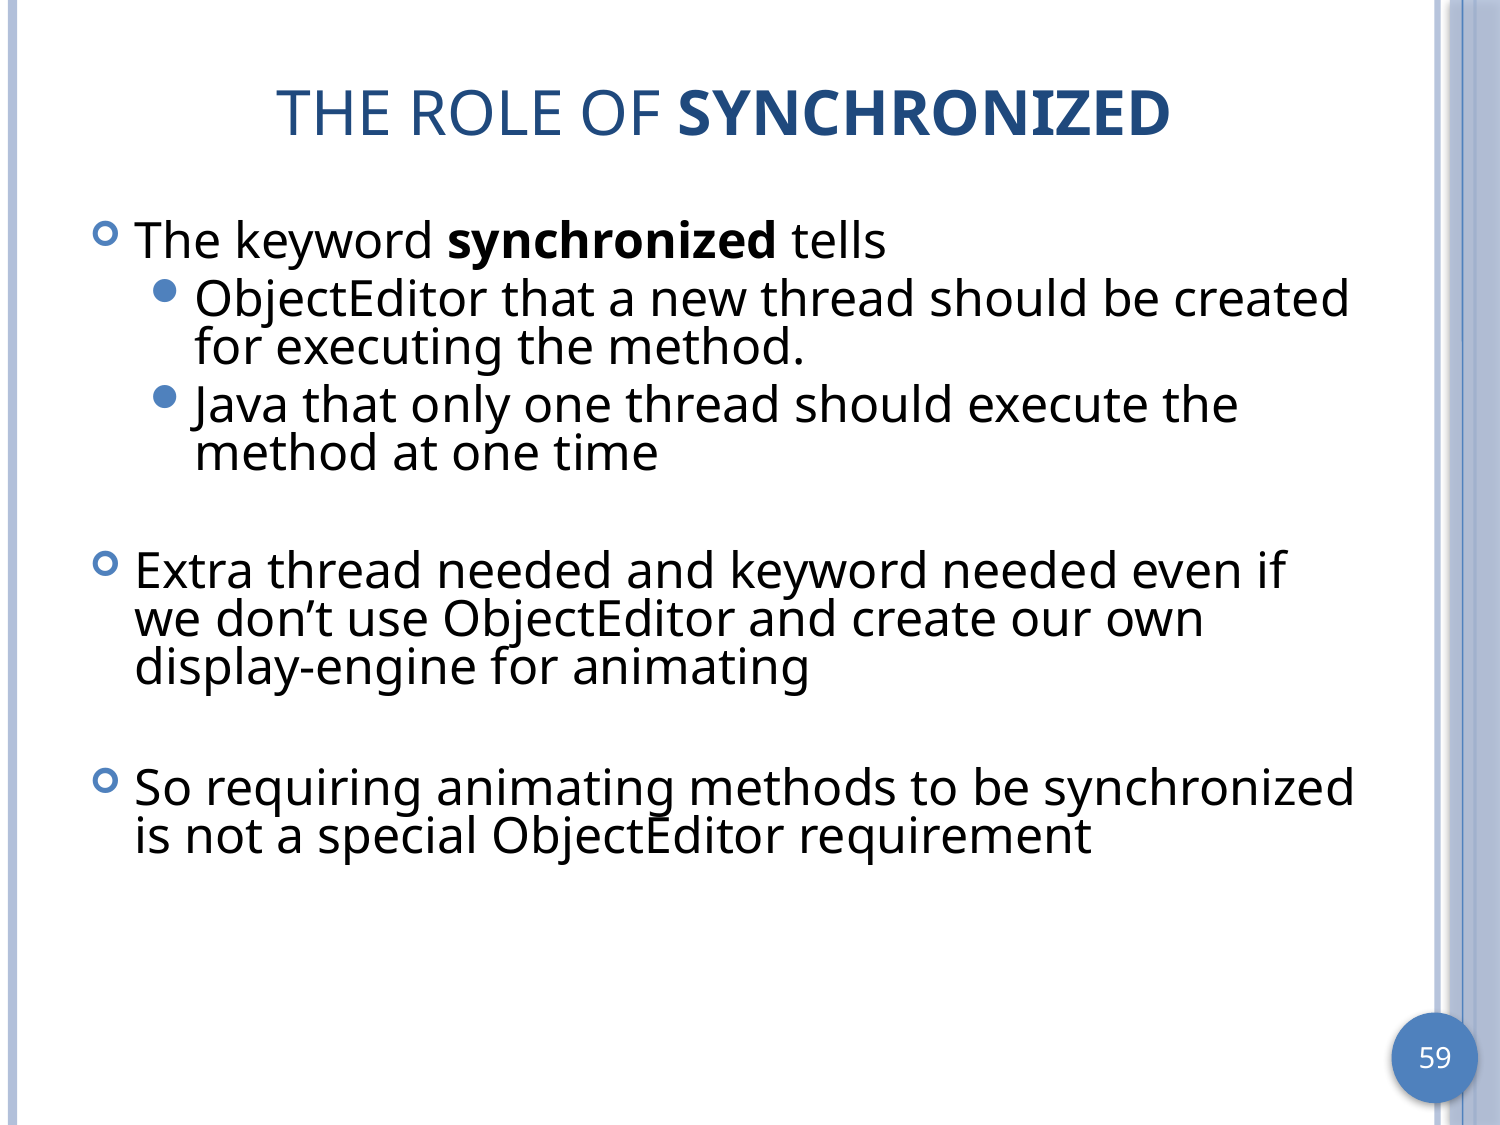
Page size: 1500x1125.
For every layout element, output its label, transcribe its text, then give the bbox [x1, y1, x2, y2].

list The keyword synchronized tells ObjectEditor that a new thread should be created for executing the method. Java that only one thread should execute the method at one time Extra thread needed and keyword needed even if we don’t use ObjectEditor and create our own display-engine for animating So requiring animating methods to be synchronized is not a special ObjectEditor requirement [75, 212, 1375, 1062]
title The Role of Synchronized [75, 45, 1375, 175]
